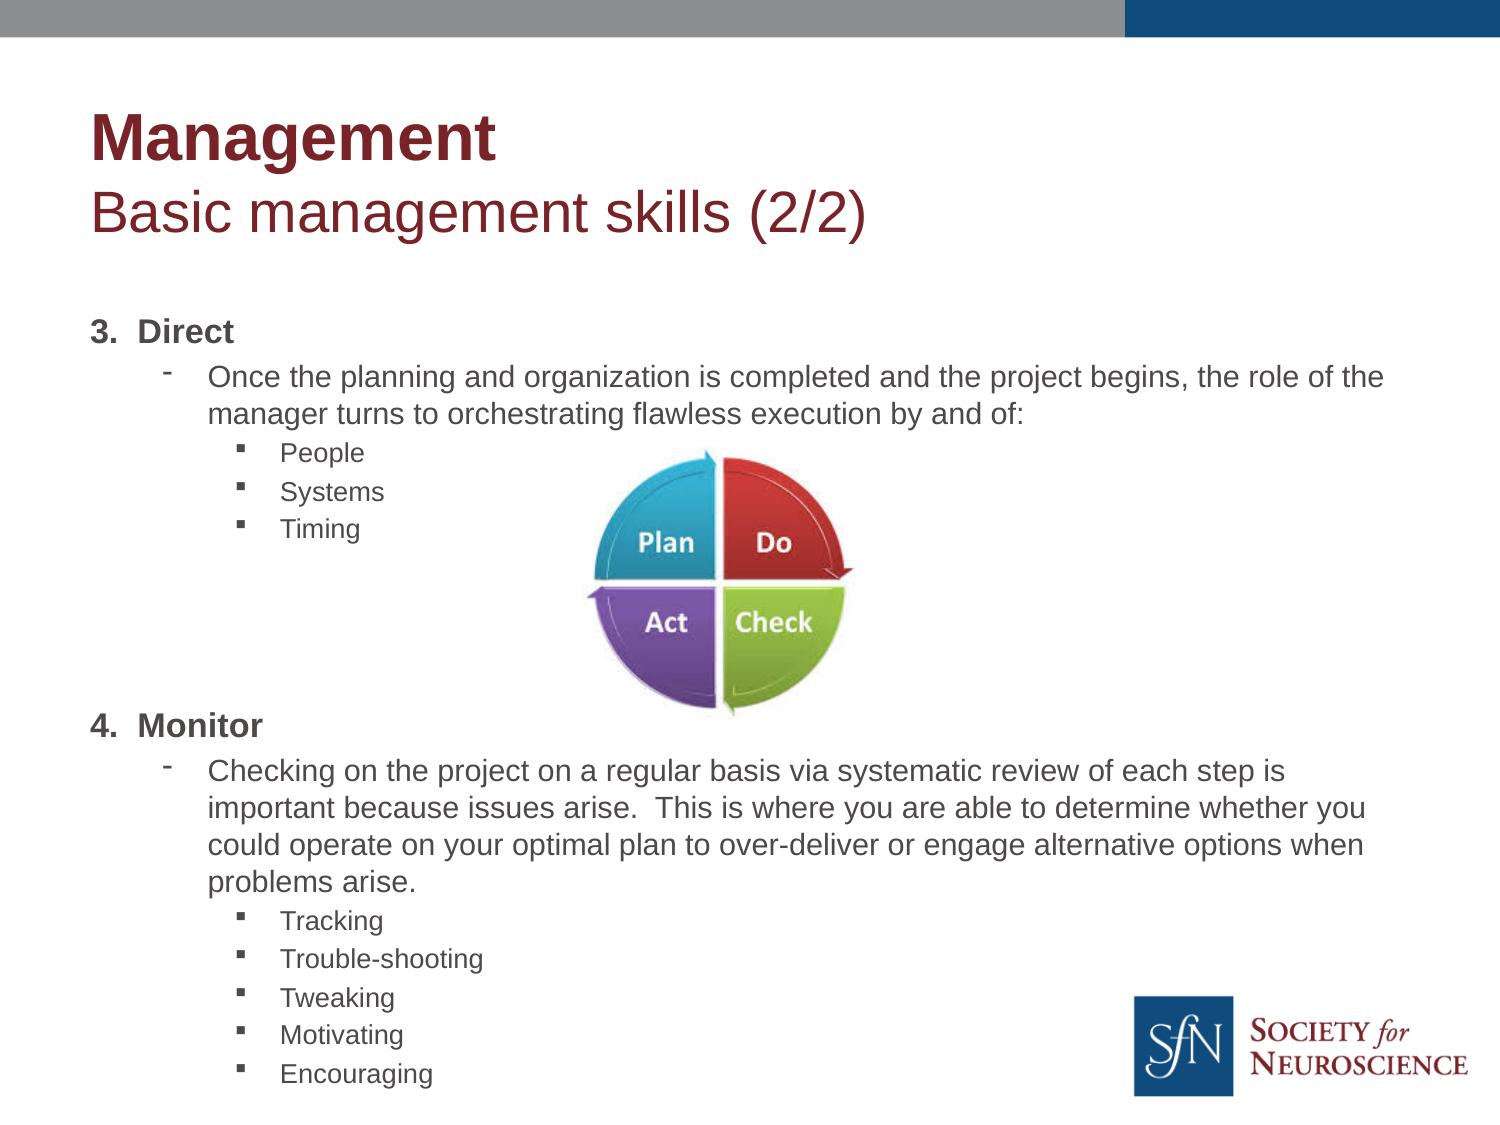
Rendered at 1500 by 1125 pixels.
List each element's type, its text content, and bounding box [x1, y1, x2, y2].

text_box 3. Direct Once the planning and organization is completed and the project begins, the role of the manager turns to orchestrating flawless execution by and of: People Systems Timing 4. Monitor Checking on the project on a regular basis via systematic review of each step is important because issues arise. This is where you are able to determine whether you could operate on your optimal plan to over-deliver or engage alternative options when problems arise. Tracking Trouble-shooting Tweaking Motivating Encouraging [75, 262, 1400, 1100]
picture [537, 445, 905, 722]
text_box Management Basic management skills (2/2) [74, 49, 1425, 288]
picture [1125, 987, 1475, 1104]
